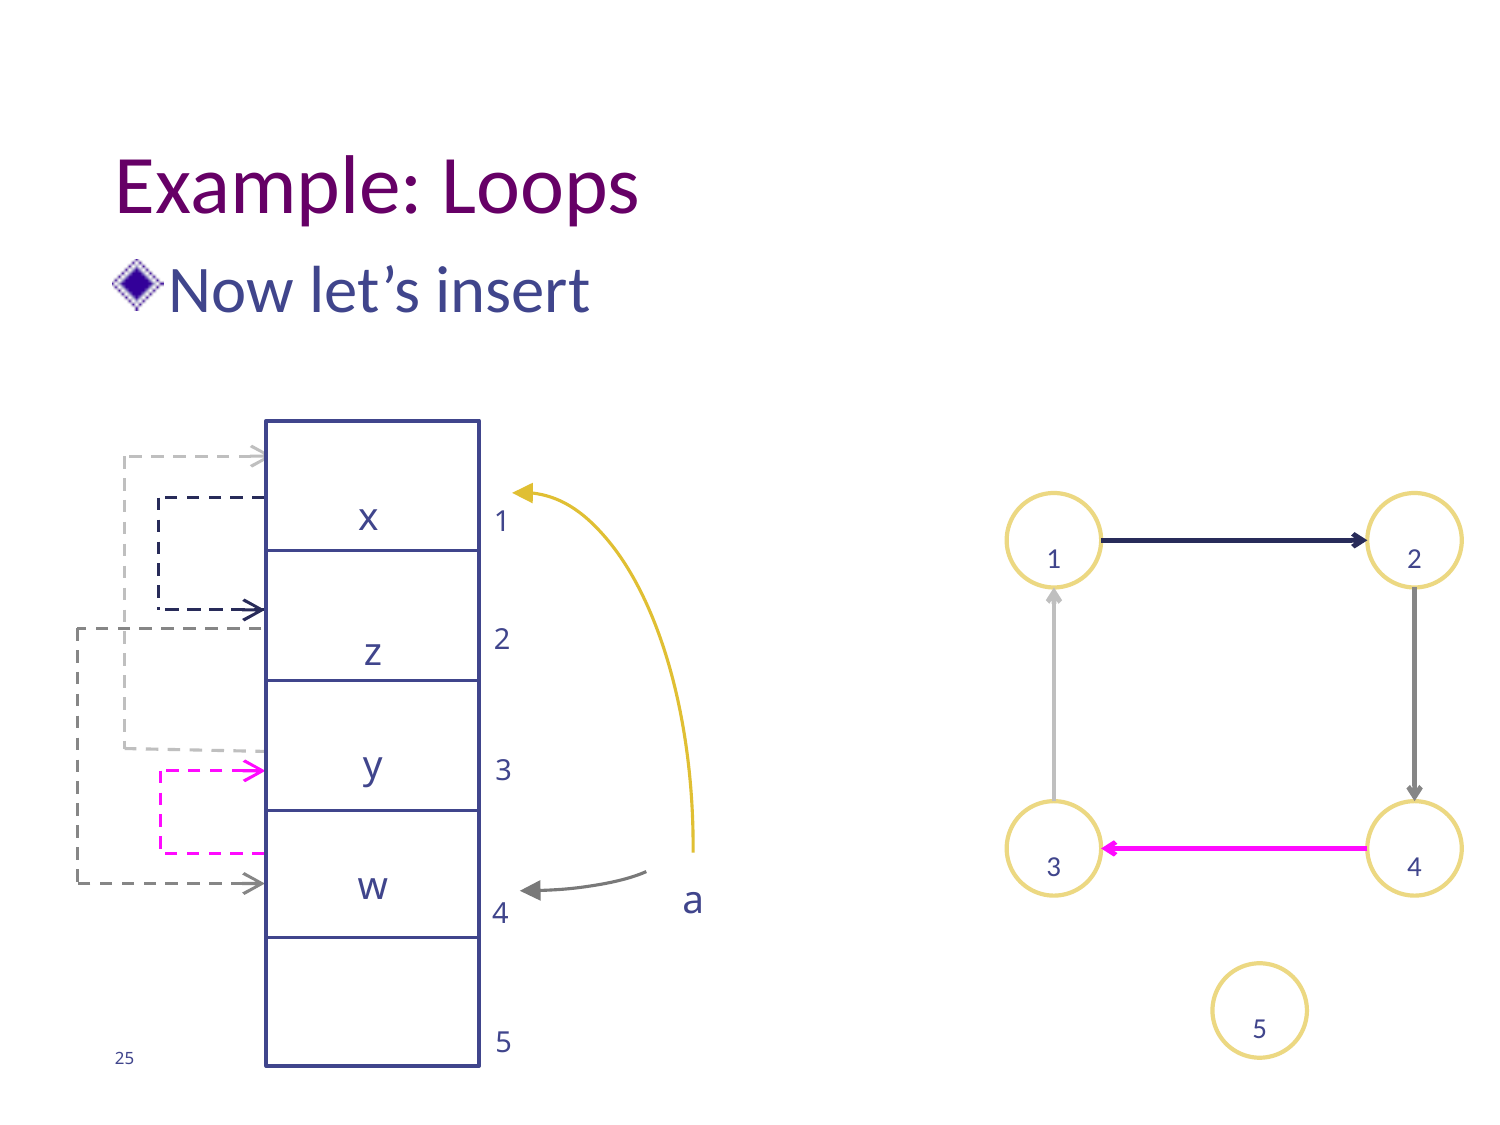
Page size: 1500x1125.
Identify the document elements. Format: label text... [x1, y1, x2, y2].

text_box 4 [1365, 799, 1464, 898]
slide_number 25 [99, 999, 201, 1076]
text_box y [337, 688, 409, 794]
text_box 1 [479, 461, 539, 545]
text_box 5 [1210, 961, 1310, 1060]
picture [112, 259, 164, 311]
text_box x [332, 439, 404, 546]
text_box [264, 419, 481, 1068]
text_box 1 [1004, 490, 1104, 590]
text_box 2 [479, 579, 539, 663]
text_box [128, 748, 269, 752]
text_box [520, 849, 647, 901]
title Example: Loops [99, 50, 1413, 238]
text_box 2 [1365, 490, 1464, 590]
text_box 3 [1004, 799, 1104, 898]
text_box 3 [480, 710, 540, 794]
text_box z [337, 575, 409, 679]
text_box 4 [477, 853, 537, 937]
text_box w [337, 818, 409, 915]
text_box 5 [480, 982, 540, 1066]
text_box a [657, 822, 729, 929]
text_box [513, 493, 694, 853]
